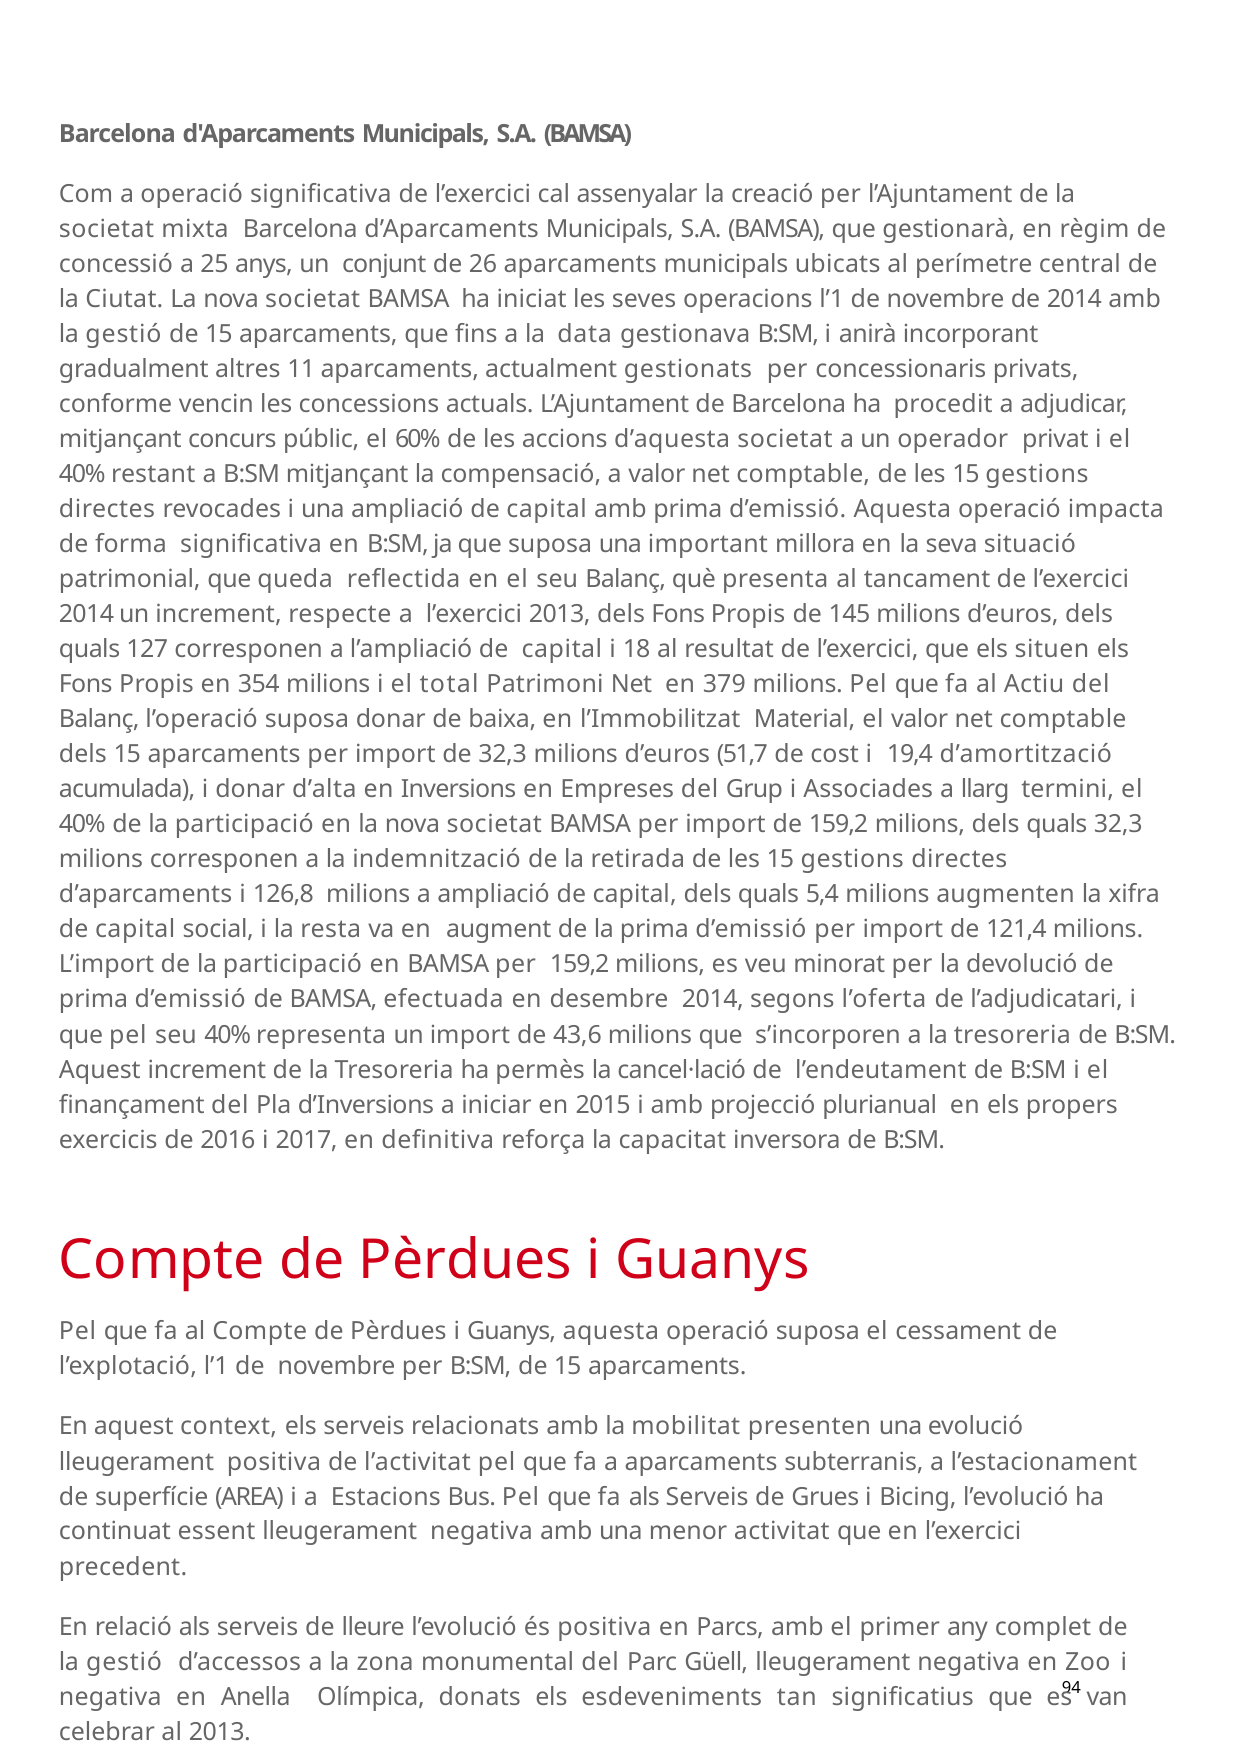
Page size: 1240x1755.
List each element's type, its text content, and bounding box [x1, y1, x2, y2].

text_box Barcelona d'Aparcaments Municipals, S.A. (BAMSA) Com a operació significativa de l’exercici cal assenyalar la creació per l’Ajuntament de la societat mixta Barcelona d’Aparcaments Municipals, S.A. (BAMSA), que gestionarà, en règim de concessió a 25 anys, un conjunt de 26 aparcaments municipals ubicats al perímetre central de la Ciutat. La nova societat BAMSA ha iniciat les seves operacions l’1 de novembre de 2014 amb la gestió de 15 aparcaments, que fins a la data gestionava B:SM, i anirà incorporant gradualment altres 11 aparcaments, actualment gestionats per concessionaris privats, conforme vencin les concessions actuals. L’Ajuntament de Barcelona ha procedit a adjudicar, mitjançant concurs públic, el 60% de les accions d’aquesta societat a un operador privat i el 40% restant a B:SM mitjançant la compensació, a valor net comptable, de les 15 gestions directes revocades i una ampliació de capital amb prima d’emissió. Aquesta operació impacta de forma significativa en B:SM, ja que suposa una important millora en la seva situació patrimonial, que queda reflectida en el seu Balanç, què presenta al tancament de l’exercici 2014 un increment, respecte a l’exercici 2013, dels Fons Propis de 145 milions d’euros, dels quals 127 corresponen a l’ampliació de capital i 18 al resultat de l’exercici, que els situen els Fons Propis en 354 milions i el total Patrimoni Net en 379 milions. Pel que fa al Actiu del Balanç, l’operació suposa donar de baixa, en l’Immobilitzat Material, el valor net comptable dels 15 aparcaments per import de 32,3 milions d’euros (51,7 de cost i 19,4 d’amortització acumulada), i donar d’alta en Inversions en Empreses del Grup i Associades a llarg termini, el 40% de la participació en la nova societat BAMSA per import de 159,2 milions, dels quals 32,3 milions corresponen a la indemnització de la retirada de les 15 gestions directes d’aparcaments i 126,8 milions a ampliació de capital, dels quals 5,4 milions augmenten la xifra de capital social, i la resta va en augment de la prima d’emissió per import de 121,4 milions. L’import de la participació en BAMSA per 159,2 milions, es veu minorat per la devolució de prima d’emissió de BAMSA, efectuada en desembre 2014, segons l’oferta de l’adjudicatari, i que pel seu 40% representa un import de 43,6 milions que s’incorporen a la tresoreria de B:SM. Aquest increment de la Tresoreria ha permès la cancel·lació de l’endeutament de B:SM i el finançament del Pla d’Inversions a iniciar en 2015 i amb projecció plurianual en els propers exercicis de 2016 i 2017, en definitiva reforça la capacitat inversora de B:SM. Compte de Pèrdues i Guanys Pel que fa al Compte de Pèrdues i Guanys, aquesta operació suposa el cessament de l’explotació, l’1 de novembre per B:SM, de 15 aparcaments. En aquest context, els serveis relacionats amb la mobilitat presenten una evolució lleugerament positiva de l’activitat pel que fa a aparcaments subterranis, a l’estacionament de superfície (AREA) i a Estacions Bus. Pel que fa als Serveis de Grues i Bicing, l’evolució ha continuat essent lleugerament negativa amb una menor activitat que en l’exercici precedent. En relació als serveis de lleure l’evolució és positiva en Parcs, amb el primer any complet de la gestió d’accessos a la zona monumental del Parc Güell, lleugerament negativa en Zoo i negativa en Anella Olímpica, donats els esdeveniments tan significatius que es van celebrar al 2013. En el context descrit, l’exercici 2014 pot qualificar-se de satisfactori, tant per l’evolució de les diferents activitats que desenvolupa B:SM, com pel resultat obtingut. [56, 114, 1179, 1755]
